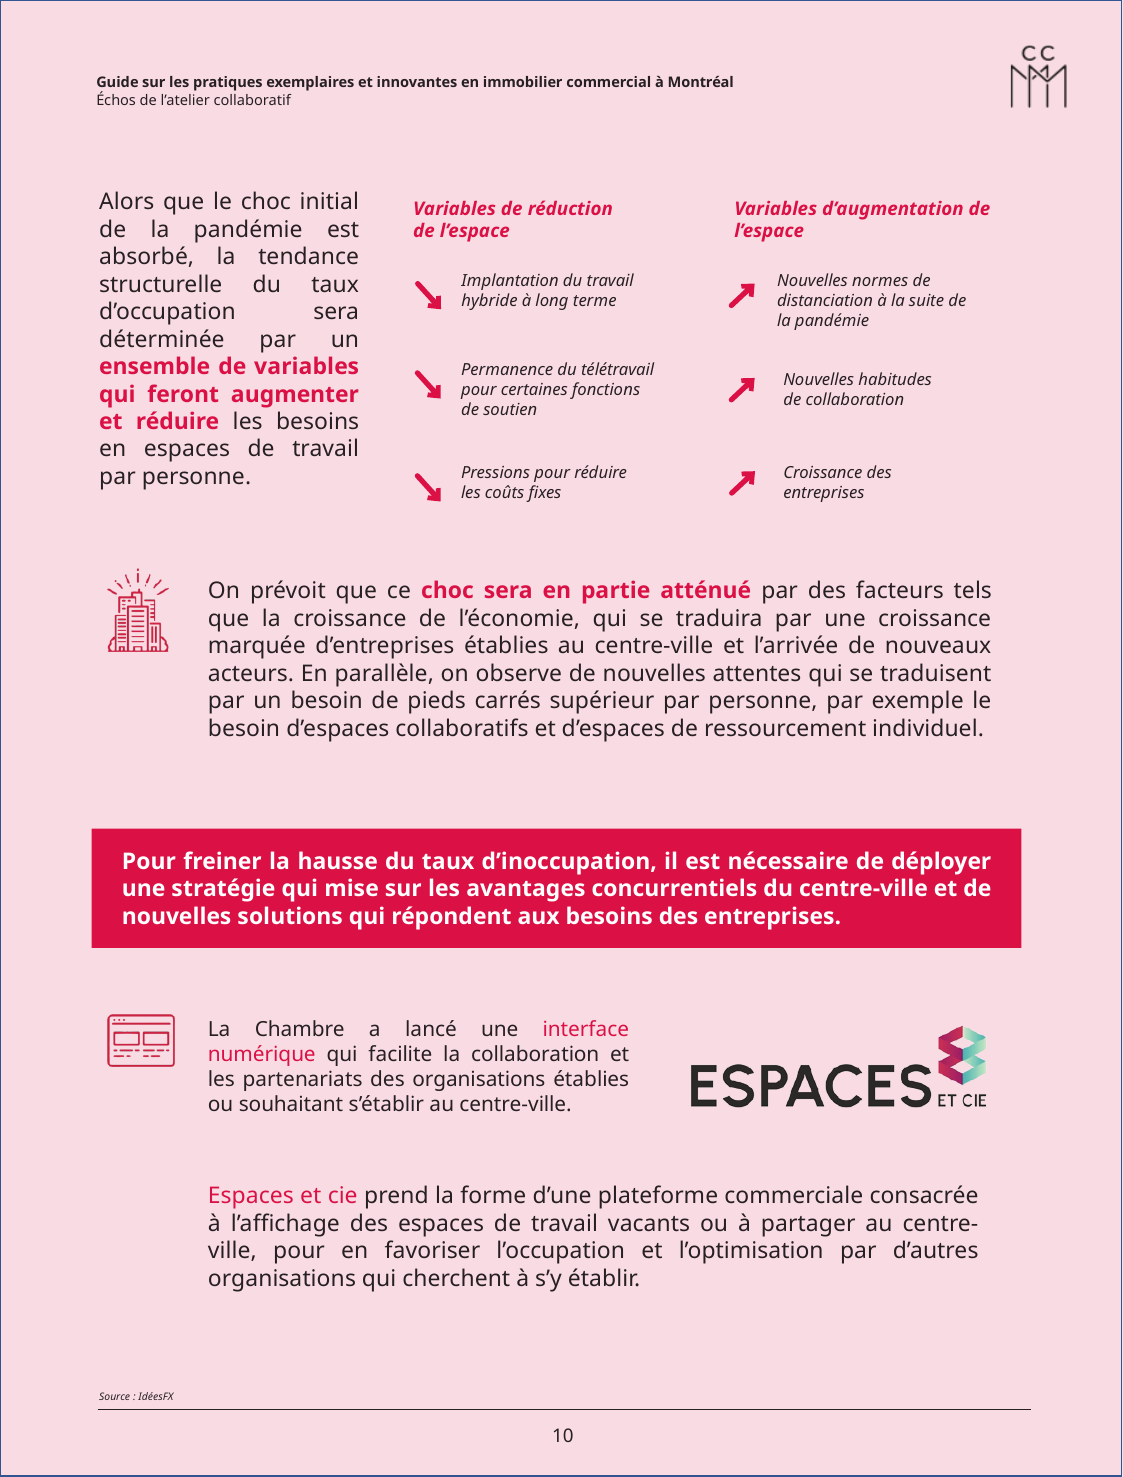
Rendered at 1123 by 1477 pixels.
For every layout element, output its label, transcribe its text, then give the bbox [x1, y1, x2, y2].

picture [663, 984, 1022, 1148]
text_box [731, 471, 756, 494]
text_box Espaces et cie prend la forme d’une plateforme commerciale consacrée à l’affichage des espaces de travail vacants ou à partager au centre-ville, pour en favoriser l’occupation et l’optimisation par d’autres organisations qui cherchent à s’y établir. [193, 1173, 995, 1298]
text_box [731, 283, 755, 306]
text_box On prévoit que ce choc sera en partie atténué par des facteurs tels que la croissance de l’économie, qui se traduira par une croissance marquée d’entreprises établies au centre-ville et l’arrivée de nouveaux acteurs. En parallèle, on observe de nouvelles attentes qui se traduisent par un besoin de pieds carrés supérieur par personne, par exemple le besoin d’espaces collaboratifs et d’espaces de ressourcement individuel. [193, 568, 1008, 749]
text_box Nouvelles normes de distanciation à la suite de la pandémie [762, 262, 985, 337]
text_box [417, 372, 441, 399]
text_box Alors que le choc initial de la pandémie est absorbé, la tendance structurelle du taux d’occupation sera déterminée par un ensemble de variables qui feront augmenter et réduire les besoins en espaces de travail par personne. [84, 179, 375, 497]
text_box Source : IdéesFX [84, 1382, 1035, 1410]
picture [107, 1014, 175, 1067]
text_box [417, 283, 441, 310]
text_box La Chambre a lancé une interface numérique qui facilite la collaboration et les partenariats des organisations établies ou souhaitant s’établir au centre-ville. [193, 1008, 644, 1123]
text_box Implantation du travail hybride à long terme [446, 262, 669, 317]
text_box Variables de réduction de l’espace [398, 189, 644, 249]
text_box Nouvelles habitudes de collaboration [768, 361, 968, 417]
text_box Variables d’augmentation de l’espace [719, 188, 1010, 249]
text_box Pressions pour réduire les coûts fixes [446, 454, 649, 510]
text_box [731, 377, 755, 400]
text_box Croissance des entreprises [768, 454, 930, 510]
text_box [91, 828, 1022, 949]
picture [107, 568, 169, 652]
text_box Permanence du télétravail pour certaines fonctions de soutien [446, 351, 700, 427]
picture [1001, 25, 1080, 128]
text_box Pour freiner la hausse du taux d’inoccupation, il est nécessaire de déployer une stratégie qui mise sur les avantages concurrentiels du centre-ville et de nouvelles solutions qui répondent aux besoins des entreprises. [107, 839, 1008, 937]
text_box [417, 475, 441, 502]
